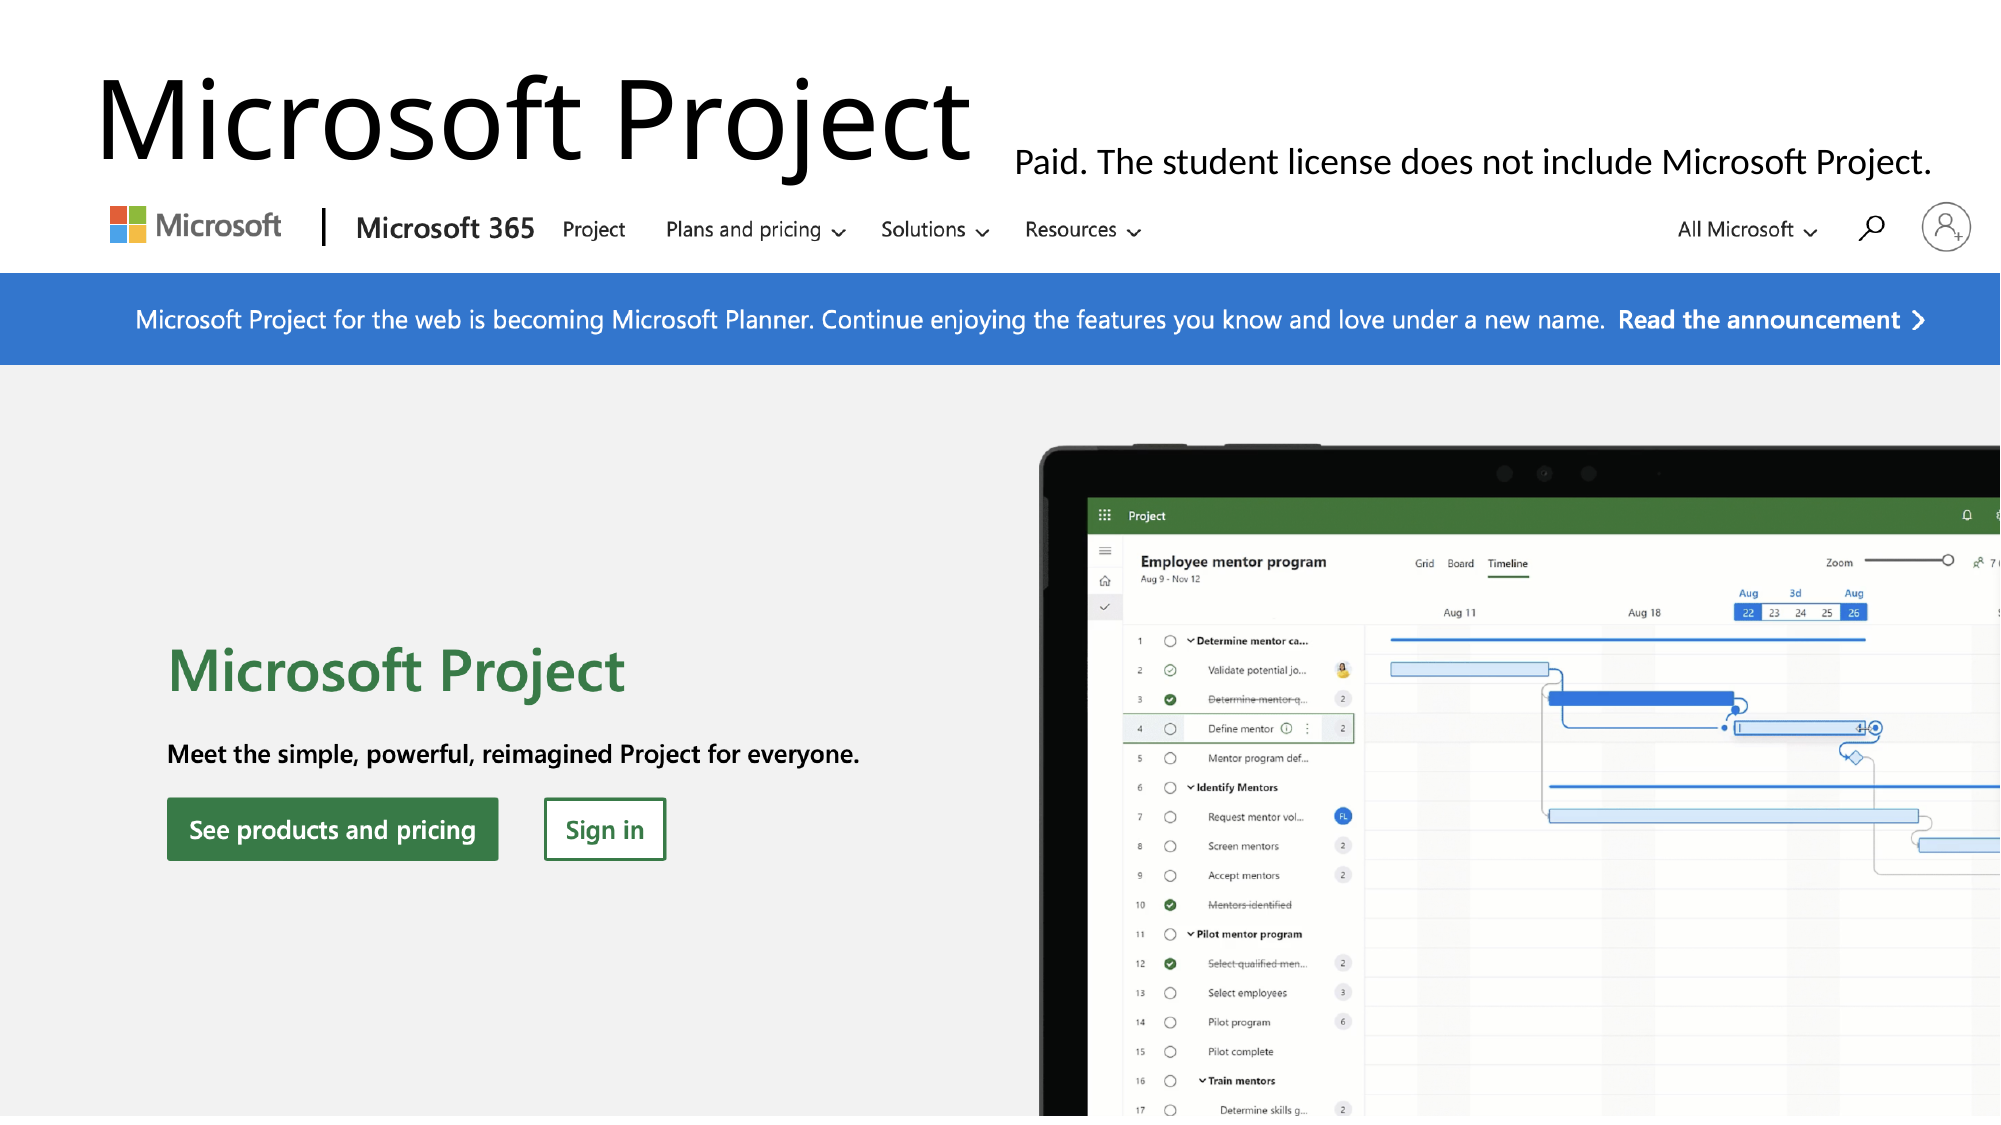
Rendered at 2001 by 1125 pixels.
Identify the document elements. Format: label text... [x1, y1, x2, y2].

picture [0, 190, 2000, 1125]
text_box Paid. The student license does not include Microsoft Project. [999, 130, 2000, 190]
text_box Microsoft Project [0, 0, 1068, 190]
